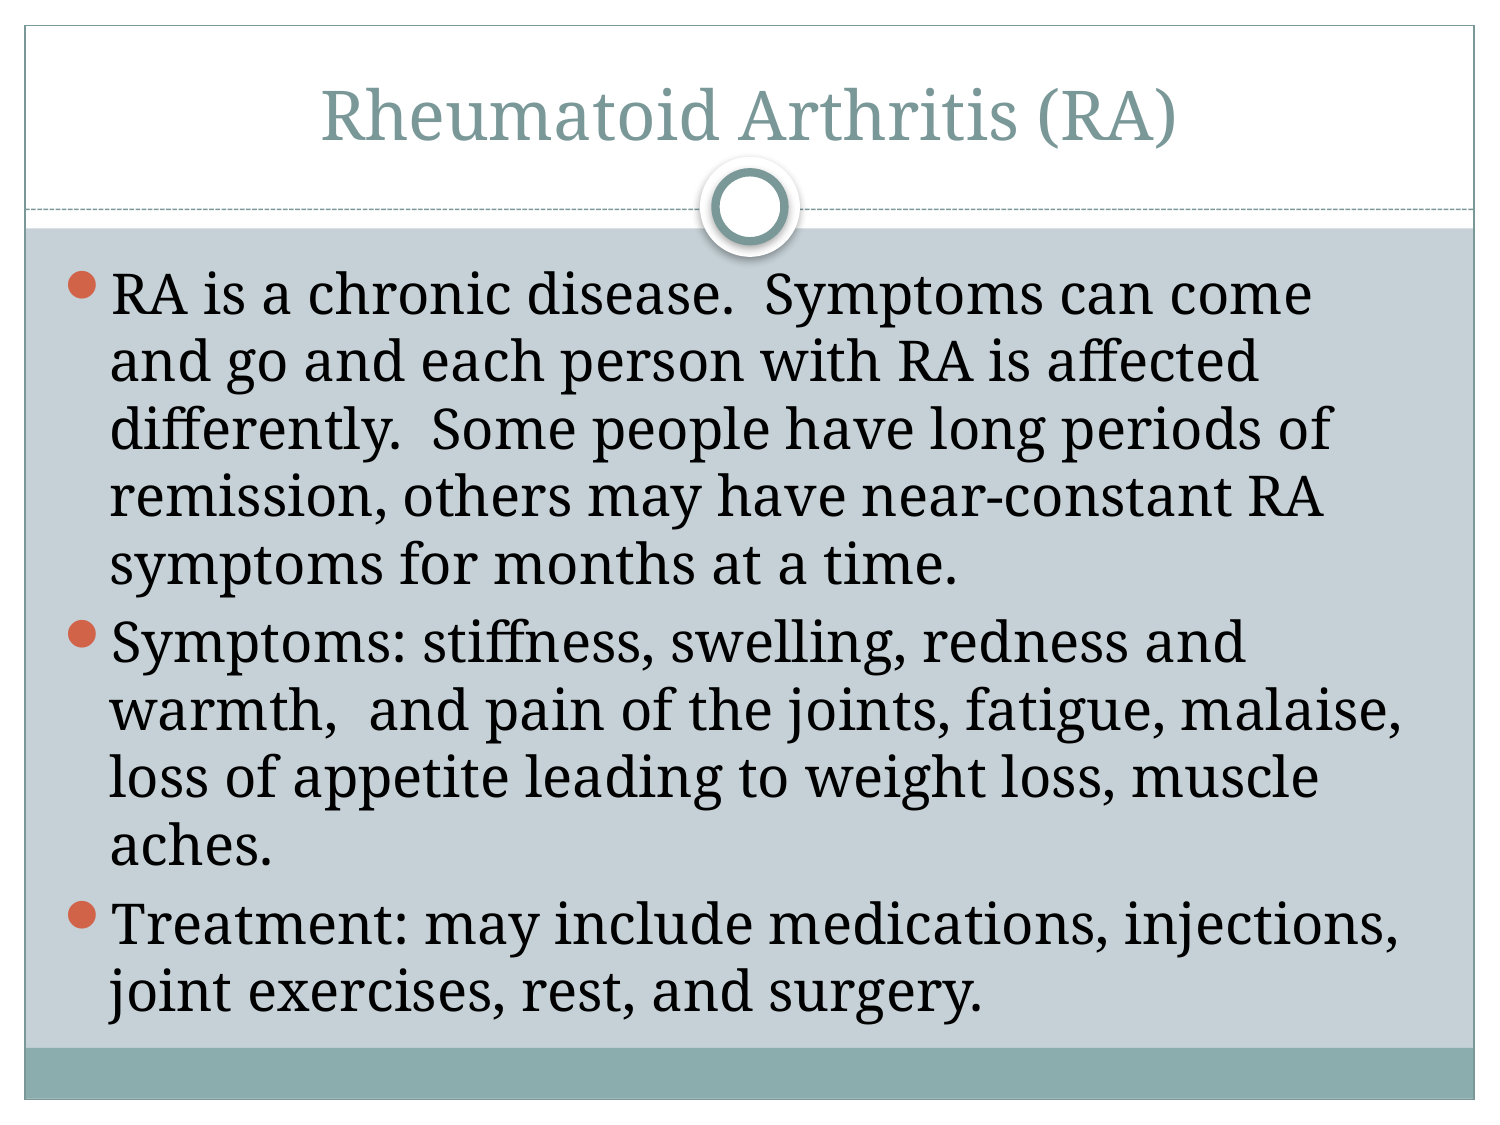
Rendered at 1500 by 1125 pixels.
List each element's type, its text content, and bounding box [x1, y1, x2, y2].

list RA is a chronic disease. Symptoms can come and go and each person with RA is affected differently. Some people have long periods of remission, others may have near-constant RA symptoms for months at a time. Symptoms: stiffness, swelling, redness and warmth, and pain of the joints, fatigue, malaise, loss of appetite leading to weight loss, muscle aches. Treatment: may include medications, injections, joint exercises, rest, and surgery. [49, 250, 1445, 1001]
title Rheumatoid Arthritis (RA) [49, 37, 1450, 162]
